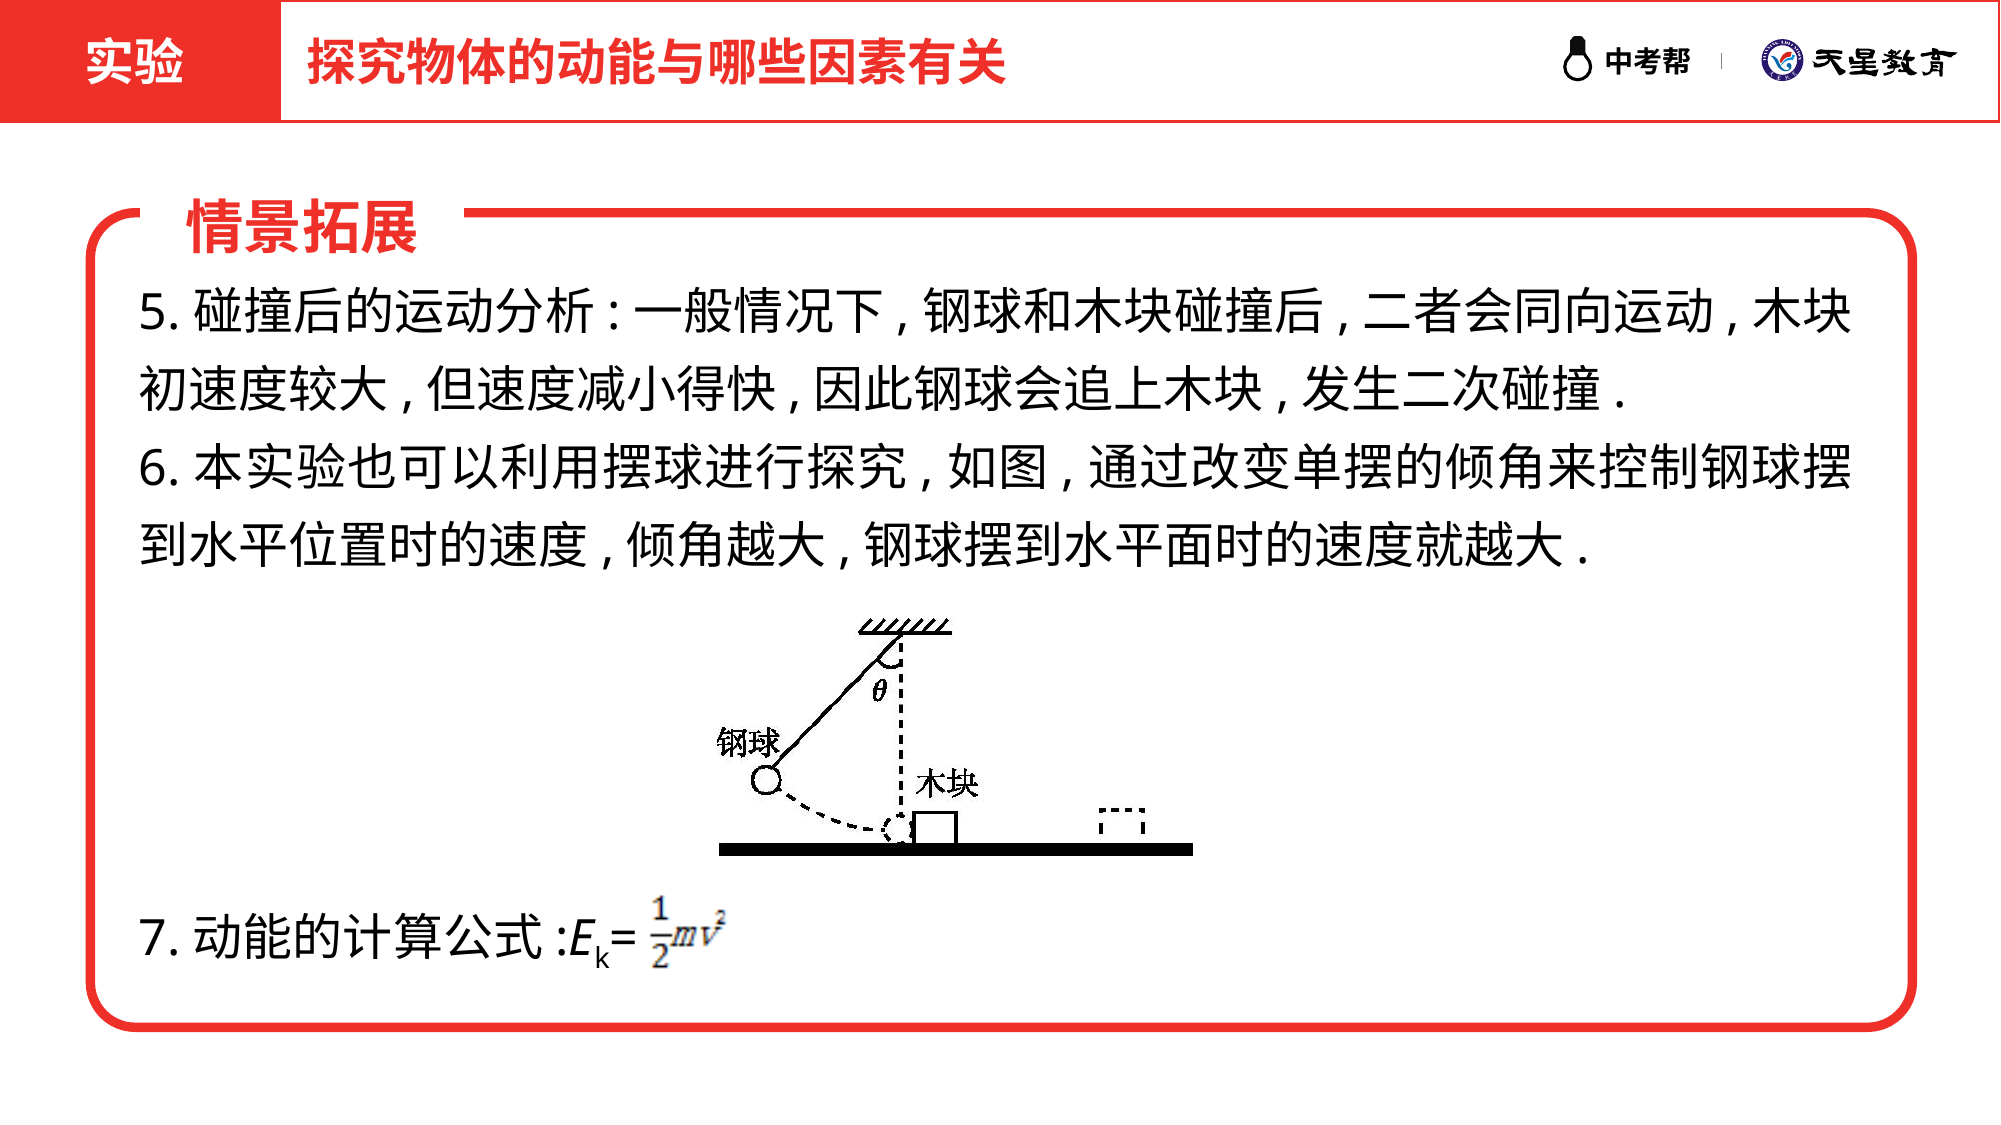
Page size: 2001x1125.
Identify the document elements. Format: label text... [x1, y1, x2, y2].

picture [644, 882, 733, 978]
picture [717, 618, 1193, 856]
text_box 探究物体的动能与哪些因素有关 [276, 0, 2000, 123]
text_box 实验 [1, 0, 280, 122]
text_box [89, 211, 1914, 1029]
text_box 情景拓展 [140, 148, 464, 268]
